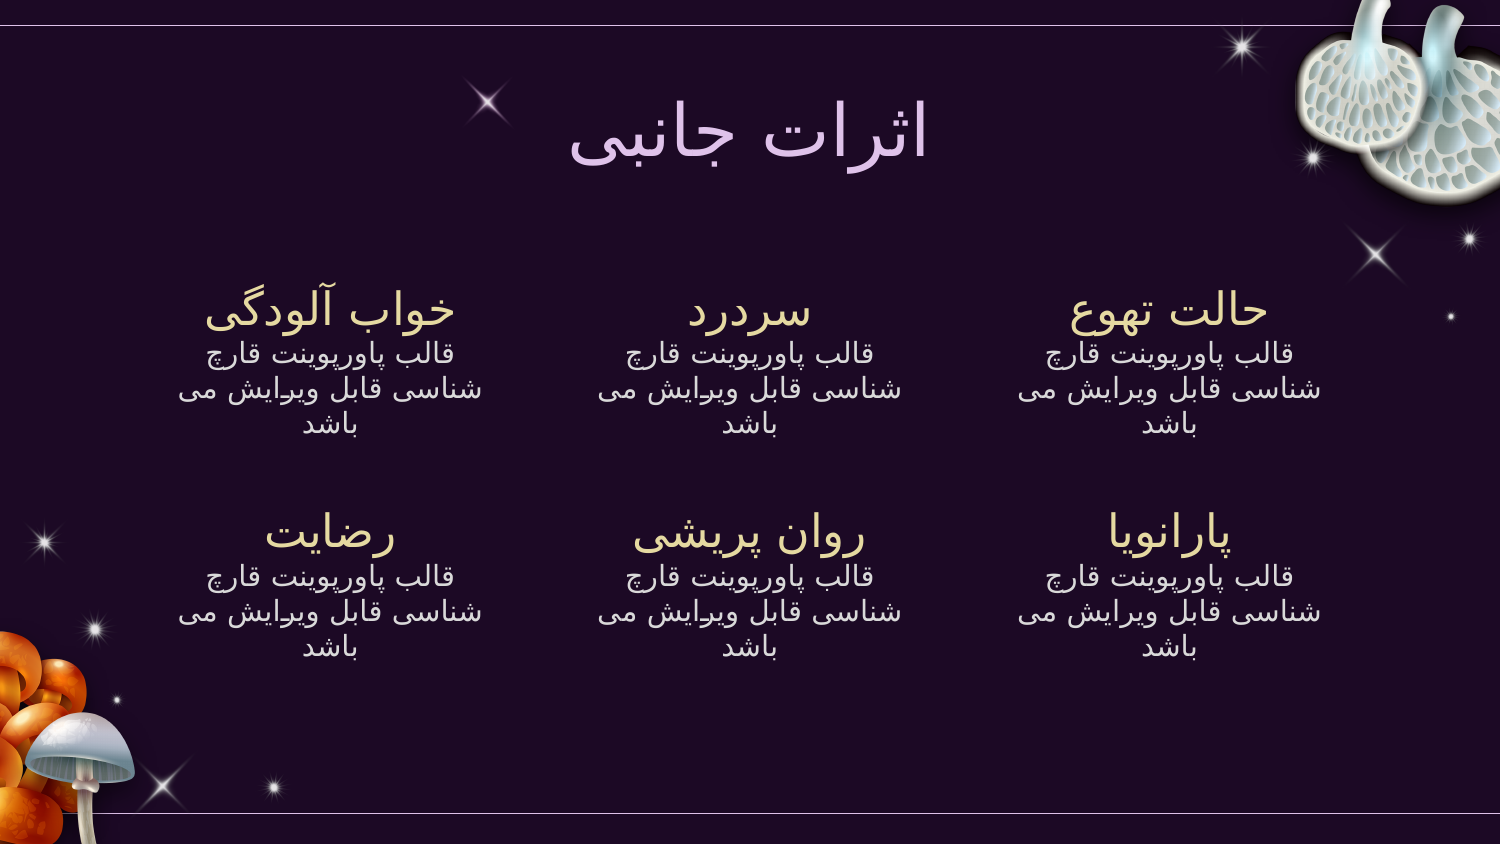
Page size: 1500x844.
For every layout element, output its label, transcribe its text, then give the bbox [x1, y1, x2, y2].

title رضایت [151, 486, 510, 569]
picture [1202, 0, 1500, 297]
subtitle قالب پاورپوینت قارچ شناسی قابل ویرایش می باشد [990, 347, 1349, 427]
subtitle قالب پاورپوینت قارچ شناسی قابل ویرایش می باشد [990, 569, 1349, 650]
title روان پریشی [570, 486, 930, 569]
picture [455, 70, 520, 134]
picture [13, 511, 76, 574]
picture [249, 766, 299, 809]
subtitle قالب پاورپوینت قارچ شناسی قابل ویرایش می باشد [151, 347, 510, 427]
subtitle قالب پاورپوینت قارچ شناسی قابل ویرایش می باشد [151, 569, 510, 650]
title پارانویا [990, 486, 1349, 569]
subtitle قالب پاورپوینت قارچ شناسی قابل ویرایش می باشد [570, 347, 930, 427]
picture [0, 602, 205, 844]
picture [1436, 304, 1466, 329]
title اثرات جانبی [118, 85, 1382, 180]
title حالت تهوع [990, 263, 1349, 347]
subtitle قالب پاورپوینت قارچ شناسی قابل ویرایش می باشد [570, 569, 930, 650]
title خواب آلودگی [151, 263, 510, 347]
title سردرد [570, 263, 930, 347]
